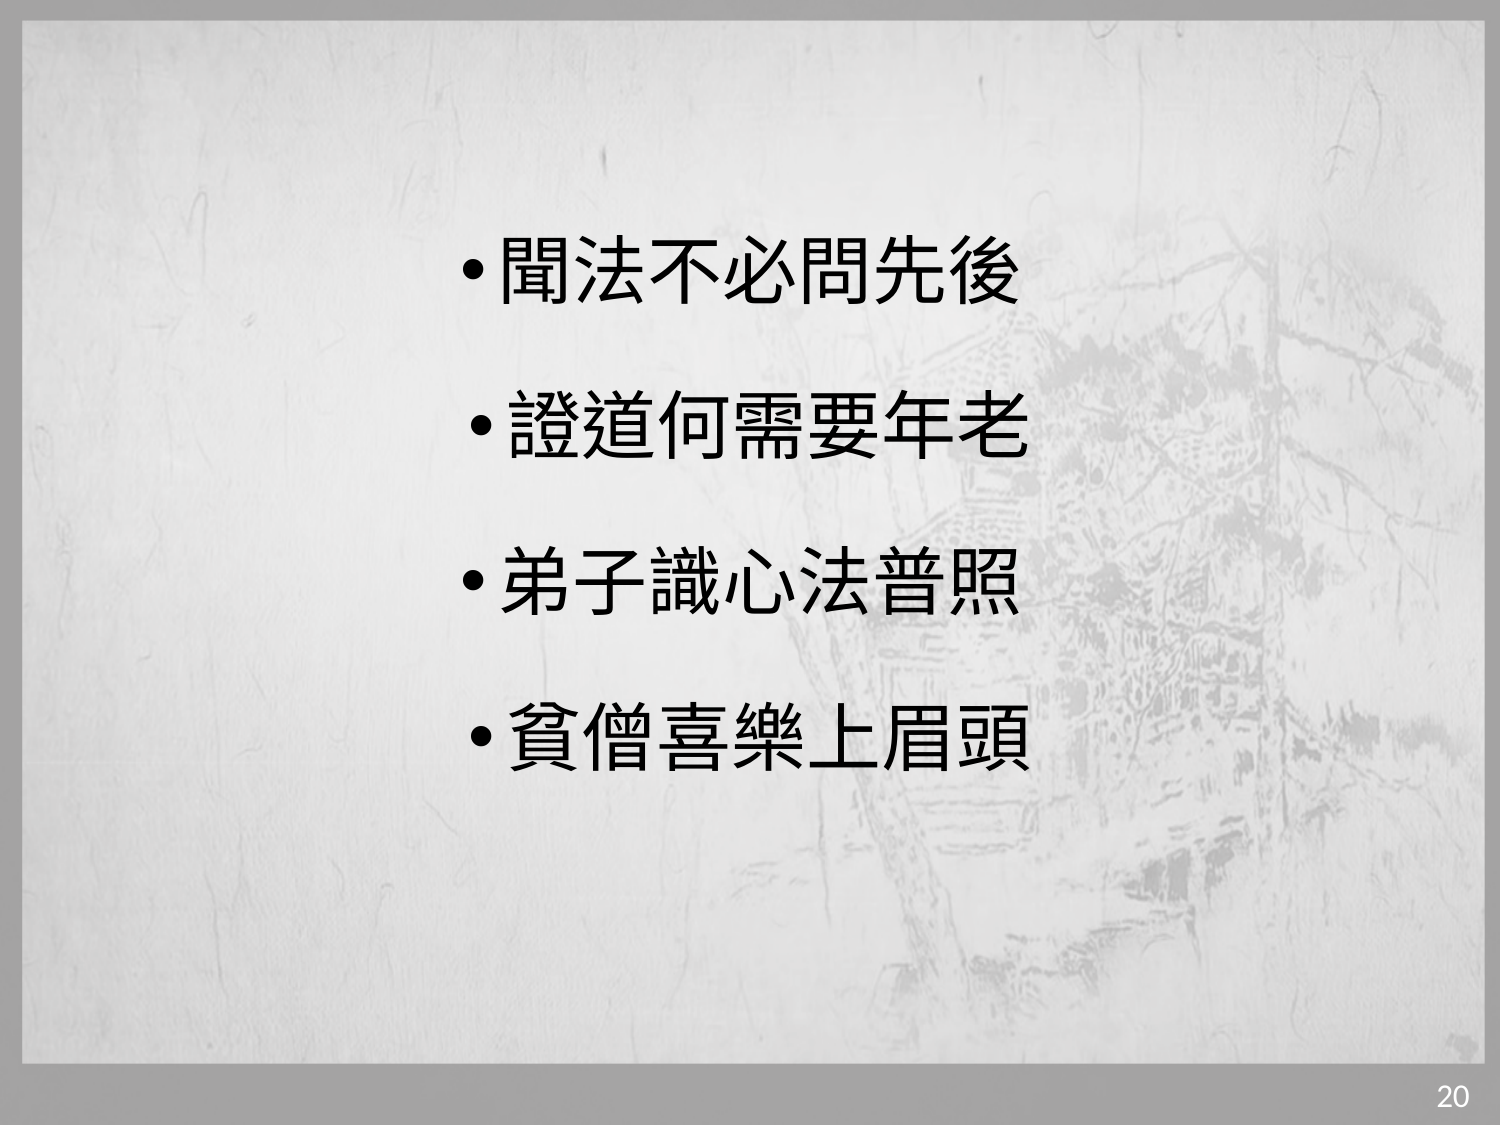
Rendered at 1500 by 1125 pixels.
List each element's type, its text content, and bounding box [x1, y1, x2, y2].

slide_number 20 [1407, 1063, 1485, 1124]
list 聞法不必問先後 證道何需要年老 弟子識心法普照 貧僧喜樂上眉頭 [103, 101, 1397, 1014]
footer [360, 1063, 1141, 1124]
